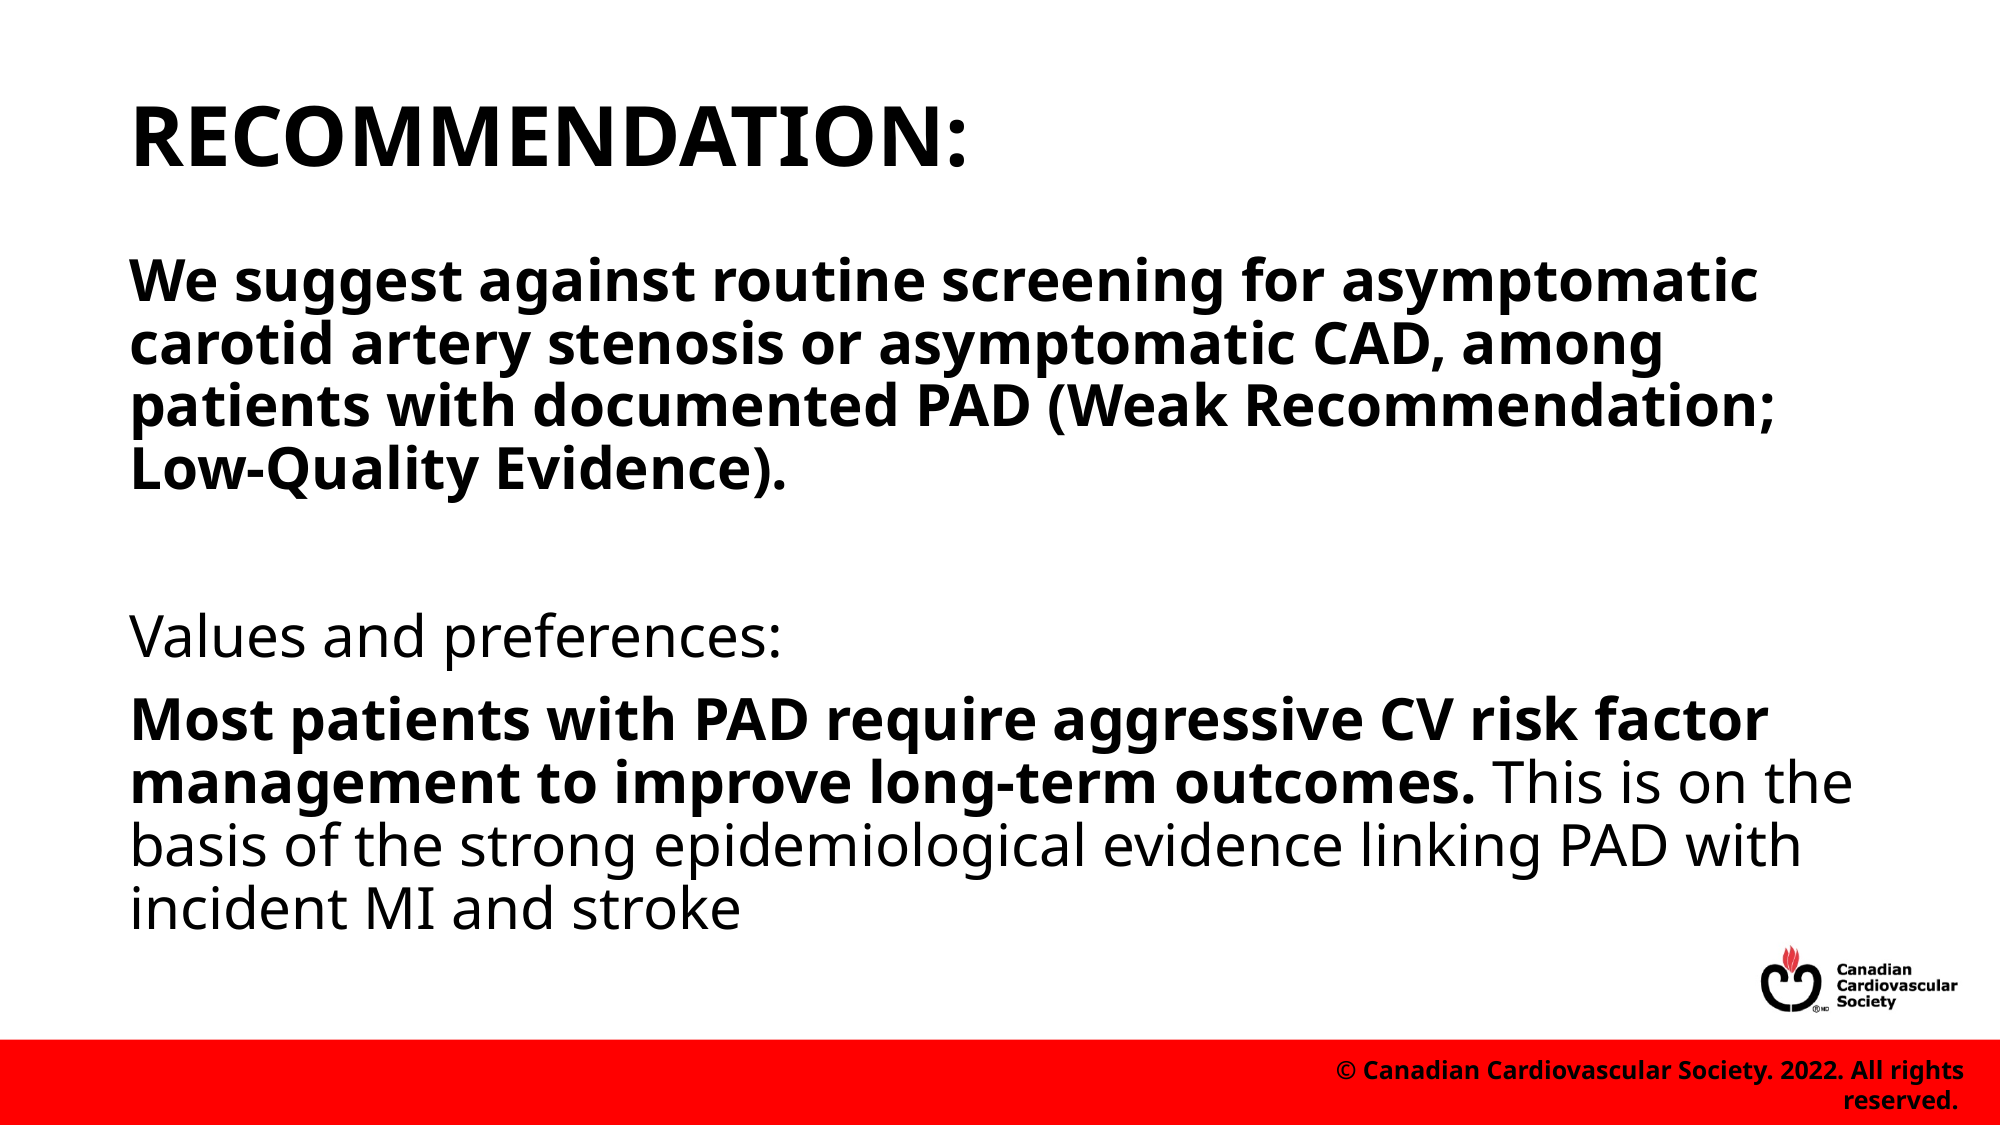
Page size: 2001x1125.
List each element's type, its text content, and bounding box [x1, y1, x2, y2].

title RECOMMENDATION: [114, 59, 1886, 220]
list We suggest against routine screening for asymptomatic carotid artery stenosis or asymptomatic CAD, among patients with documented PAD (Weak Recommendation; Low-Quality Evidence). Values and preferences: Most patients with PAD require aggressive CV risk factor management to improve long-term outcomes. This is on the basis of the strong epidemiological evidence linking PAD with incident MI and stroke [114, 243, 1886, 1014]
picture [1744, 931, 1979, 1035]
